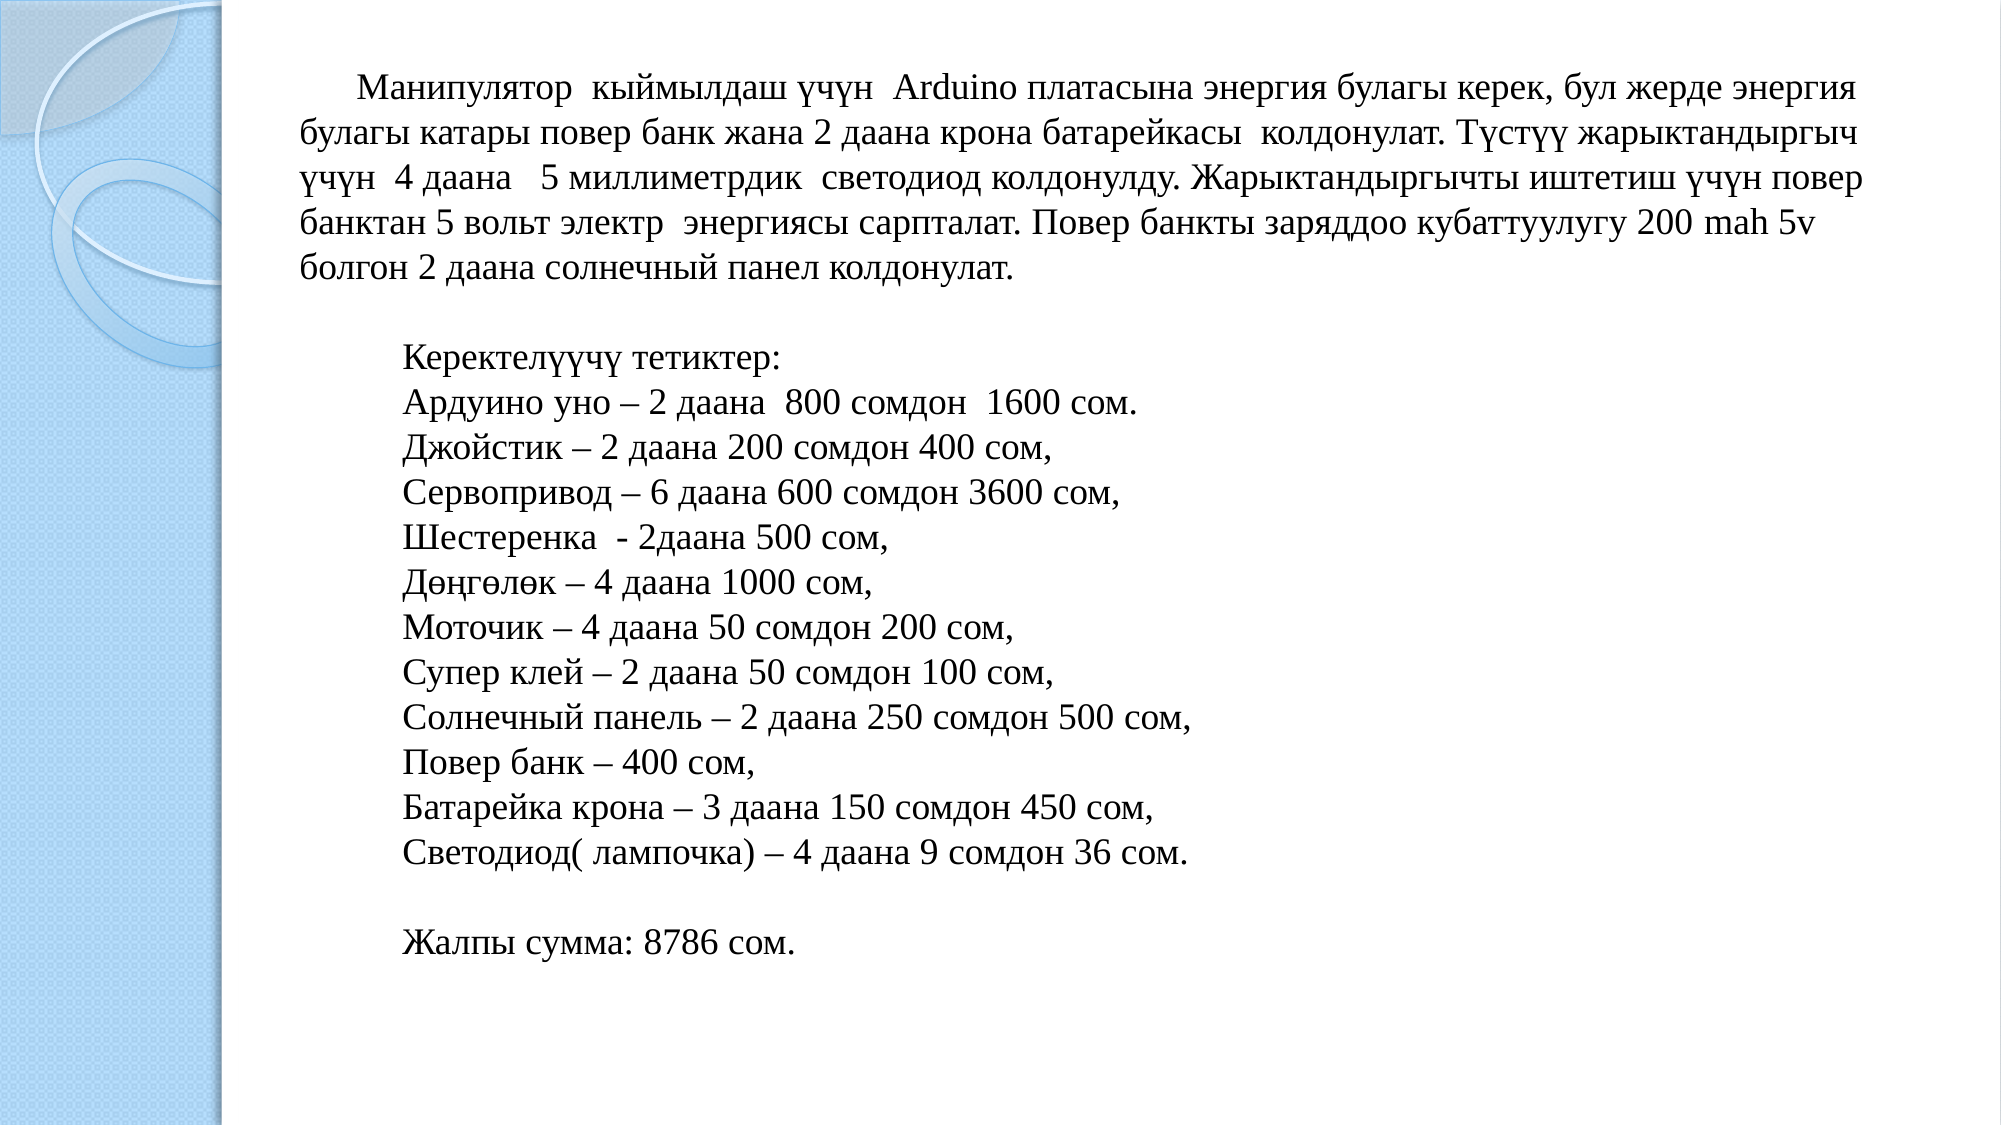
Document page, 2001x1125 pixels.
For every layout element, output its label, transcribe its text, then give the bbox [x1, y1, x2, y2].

text_box Манипулятор кыймылдаш үчүн Arduino платасына энергия булагы керек, бул жерде энергия булагы катары повер банк жана 2 даана крона батарейкасы колдонулат. Түстүү жарыктандыргыч үчүн 4 даана 5 миллиметрдик светодиод колдонулду. Жарыктандыргычты иштетиш үчүн повер банктан 5 вольт электр энергиясы сарпталат. Повер банкты заряддоо кубаттуулугу 200 mah 5v болгон 2 даана солнечный панел колдонулат. Керектелүүчү тетиктер: Ардуино уно – 2 даана 800 сомдон 1600 сом. Джойстик – 2 даана 200 сомдон 400 сом, Сервопривод – 6 даана 600 сомдон 3600 сом, Шестеренка - 2даана 500 сом, Дөңгөлөк – 4 даана 1000 сом, Моточик – 4 даана 50 сомдон 200 сом, Супер клей – 2 даана 50 сомдон 100 сом, Солнечный панель – 2 даана 250 сомдон 500 сом, Повер банк – 400 сом, Батарейка крона – 3 даана 150 сомдон 450 сом, Светодиод( лампочка) – 4 даана 9 сомдон 36 сом. Жалпы сумма: 8786 сом. [284, 55, 1926, 1015]
